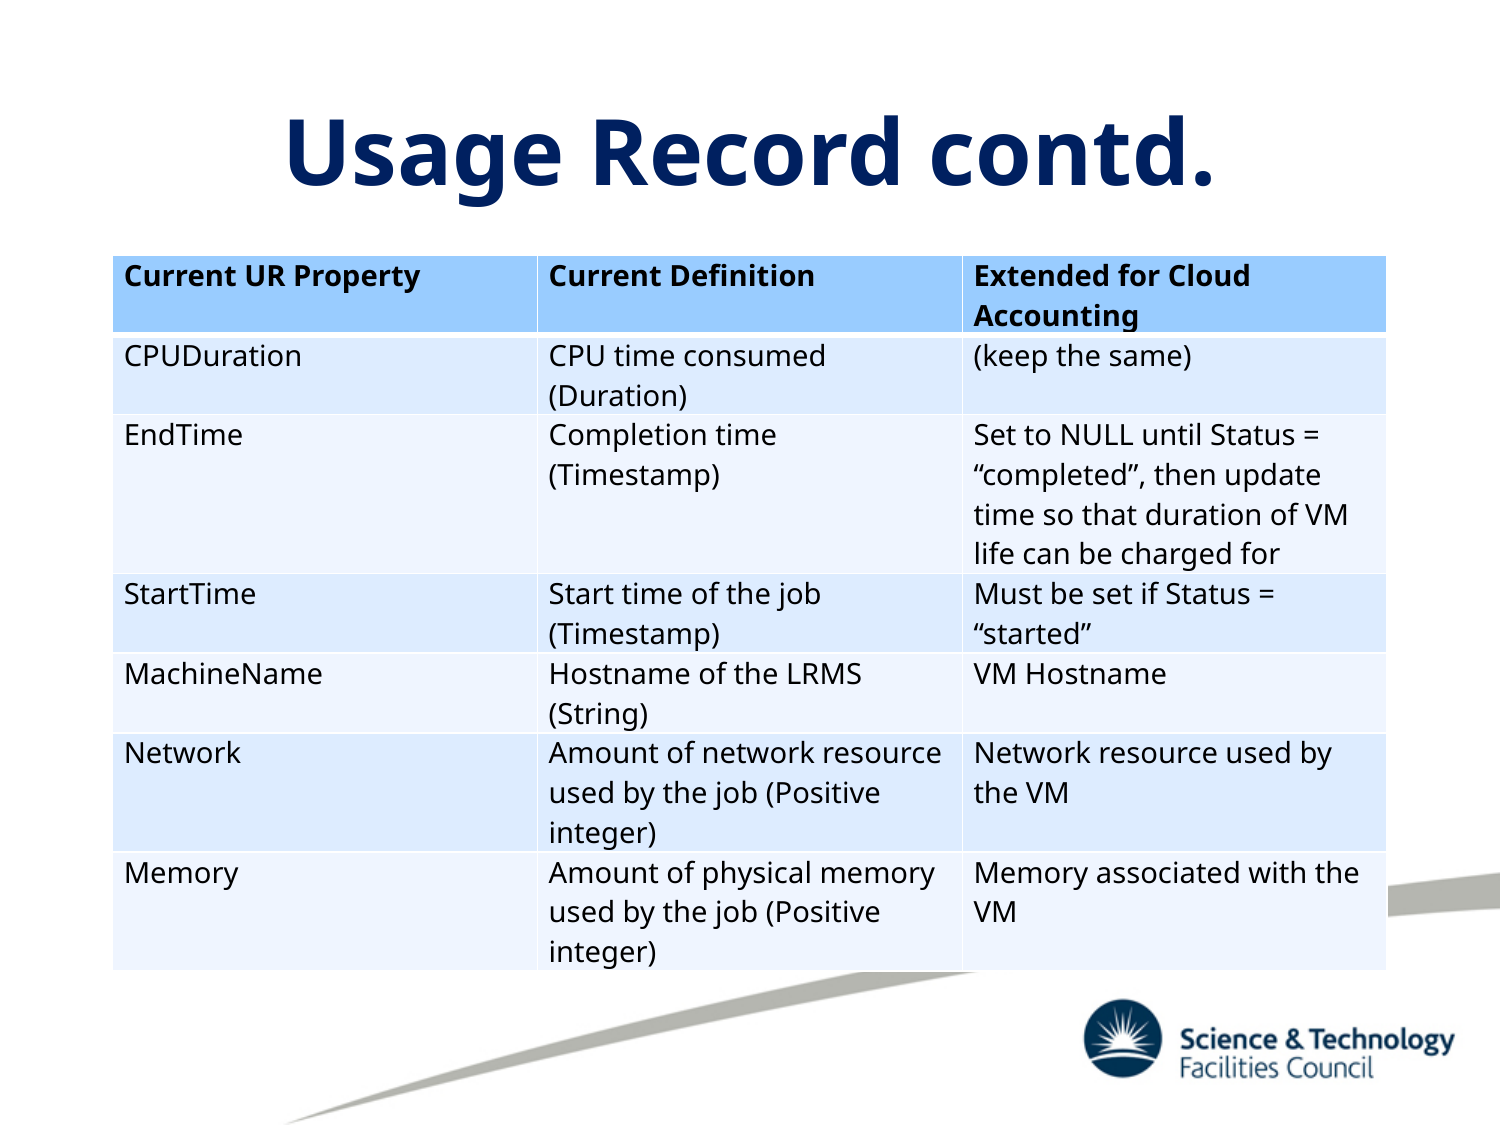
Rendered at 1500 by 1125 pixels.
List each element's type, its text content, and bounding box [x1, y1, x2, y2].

table_cell VM Hostname [963, 654, 1386, 732]
picture [0, 868, 1500, 1125]
table_cell CPUDuration [113, 338, 537, 414]
table_cell Must be set if Status = “started” [963, 574, 1386, 652]
table_header Current Definition [538, 256, 962, 332]
table_cell Completion time (Timestamp) [538, 415, 962, 573]
table_cell Memory associated with the VM [963, 853, 1386, 970]
table_cell Hostname of the LRMS (String) [538, 654, 962, 732]
table_cell StartTime [113, 574, 537, 652]
table_cell CPU time consumed (Duration) [538, 338, 962, 414]
table_header Current UR Property [113, 256, 537, 332]
table_cell Network [113, 734, 537, 851]
title Usage Record contd. [0, 54, 1500, 243]
table_cell Network resource used by the VM [963, 734, 1386, 851]
table_cell (keep the same) [963, 338, 1386, 414]
table_cell Amount of physical memory used by the job (Positive integer) [538, 853, 962, 970]
table_cell Set to NULL until Status = “completed”, then update time so that duration of VM life can be charged for [963, 415, 1386, 573]
table_cell Memory [113, 853, 537, 970]
table_cell Amount of network resource used by the job (Positive integer) [538, 734, 962, 851]
table_cell MachineName [113, 654, 537, 732]
table_header Extended for Cloud Accounting [963, 256, 1386, 332]
table_cell Start time of the job (Timestamp) [538, 574, 962, 652]
table_cell EndTime [113, 415, 537, 573]
